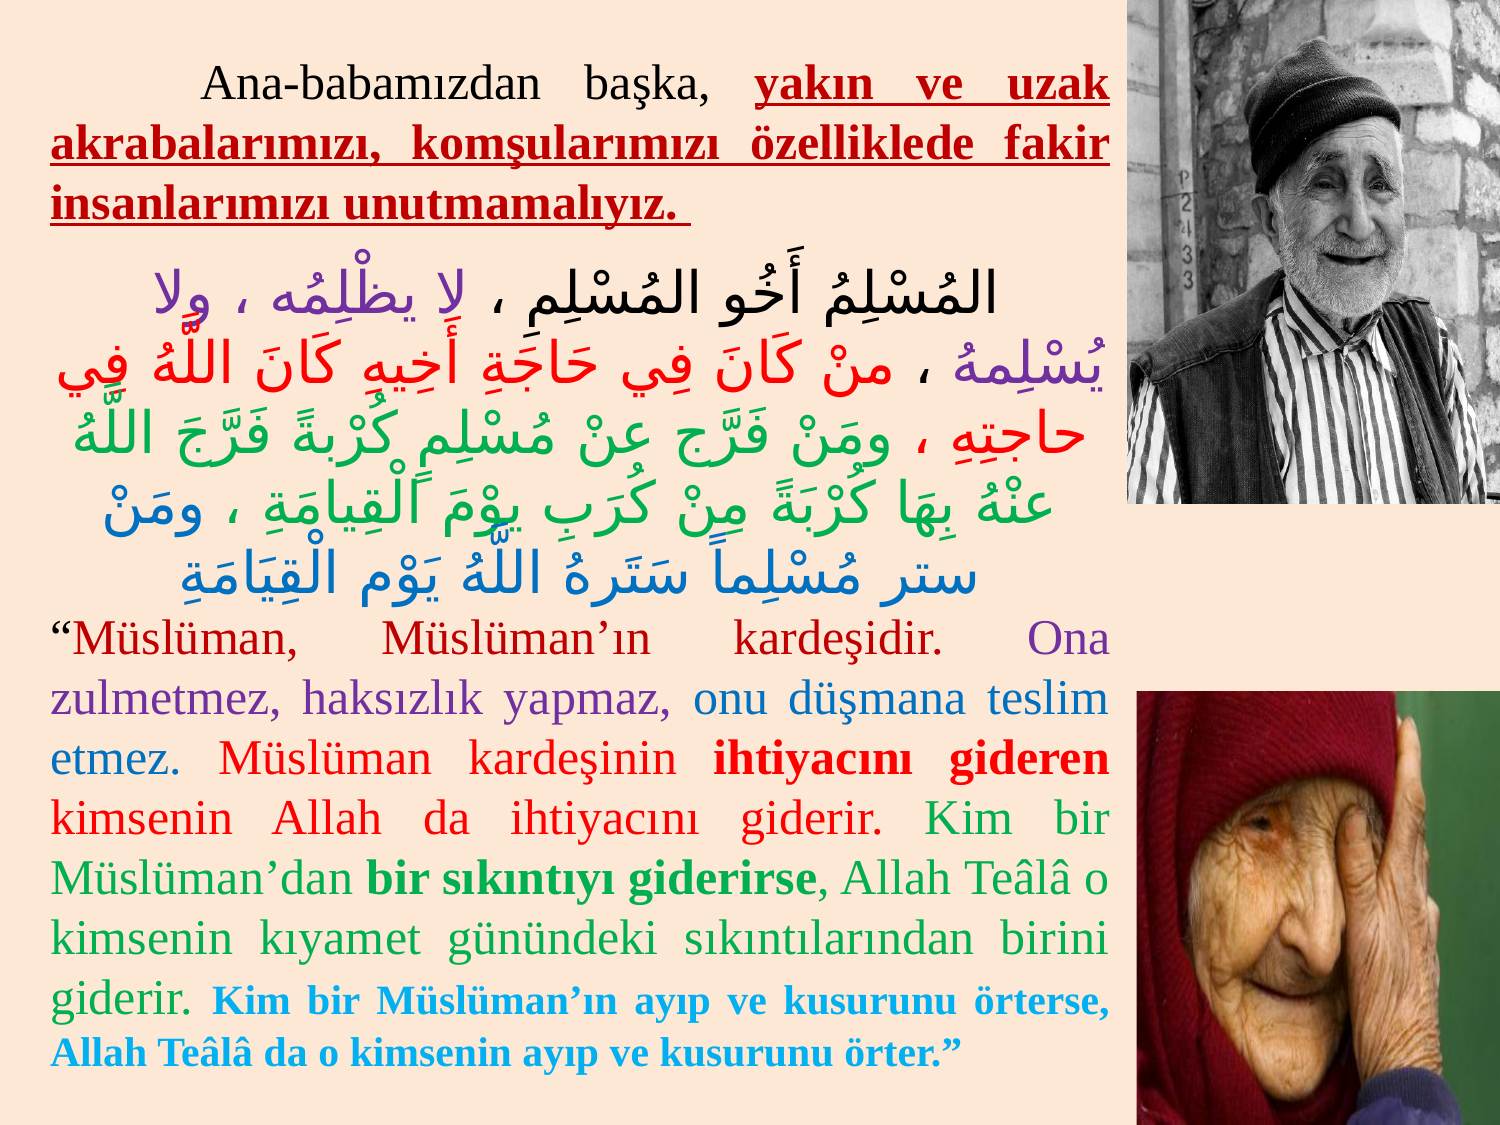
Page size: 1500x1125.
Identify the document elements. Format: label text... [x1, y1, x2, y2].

picture [1127, 0, 1500, 505]
text_box Ana-babamızdan başka, yakın ve uzak akrabalarımızı, komşularımızı özelliklede fakir insanlarımızı unutmamalıyız. المُسْلِمُ أَخُو المُسْلِمِ ، لا يظْلِمُه ، ولا يُسْلِمهُ ، منْ كَانَ فِي حَاجَةِ أَخِيهِ كَانَ اللَّهُ فِي حاجتِهِ ، ومَنْ فَرَّج عنْ مُسْلِمٍ كُرْبةً فَرَّجَ اللَّهُ عنْهُ بِهَا كُرْبَةً مِنْ كُرَبِ يوْمَ الْقِيامَةِ ، ومَنْ ستر مُسْلِماً سَتَرهُ اللَّهُ يَوْم الْقِيَامَةِ “Müslüman, Müslüman’ın kardeşidir. Ona zulmetmez, haksızlık yapmaz, onu düşmana teslim etmez. Müslüman kardeşinin ihtiyacını gideren kimsenin Allah da ihtiyacını giderir. Kim bir Müslüman’dan bir sıkıntıyı giderirse, Allah Teâlâ o kimsenin kıyamet günündeki sıkıntılarından birini giderir. Kim bir Müslüman’ın ayıp ve kusurunu örterse, Allah Teâlâ da o kimsenin ayıp ve kusurunu örter.” [33, 0, 1127, 1125]
picture [1136, 691, 1500, 1125]
